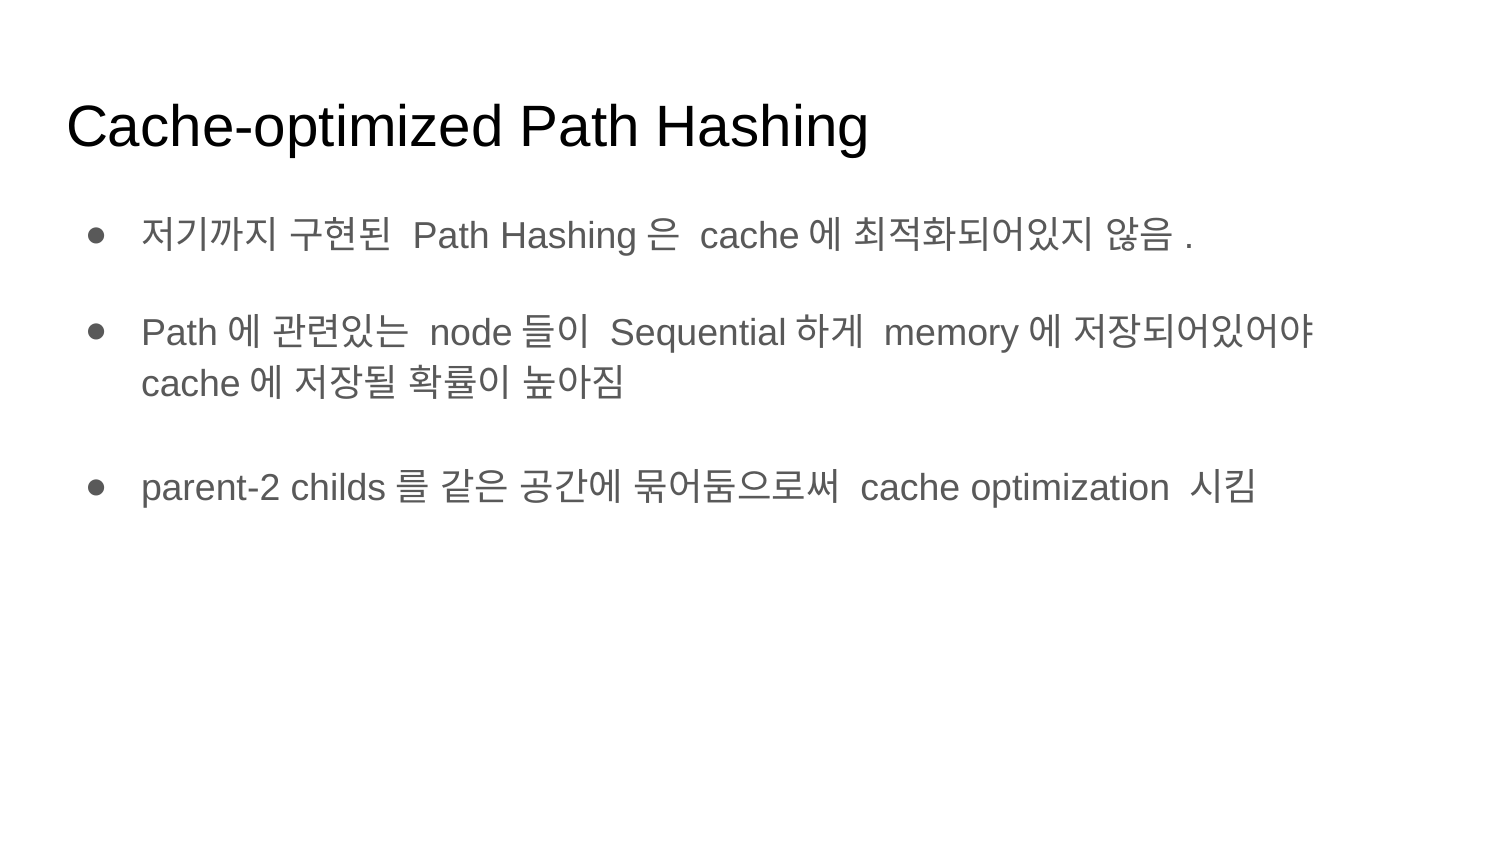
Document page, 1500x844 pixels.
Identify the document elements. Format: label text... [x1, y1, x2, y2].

title Cache-optimized Path Hashing [51, 72, 1449, 167]
list 저기까지 구현된 Path Hashing은 cache에 최적화되어있지 않음. Path에 관련있는 node들이 Sequential하게 memory에 저장되어있어야 cache에 저장될 확률이 높아짐 parent-2 childs를 같은 공간에 묶어둠으로써 cache optimization 시킴 [51, 189, 1449, 750]
